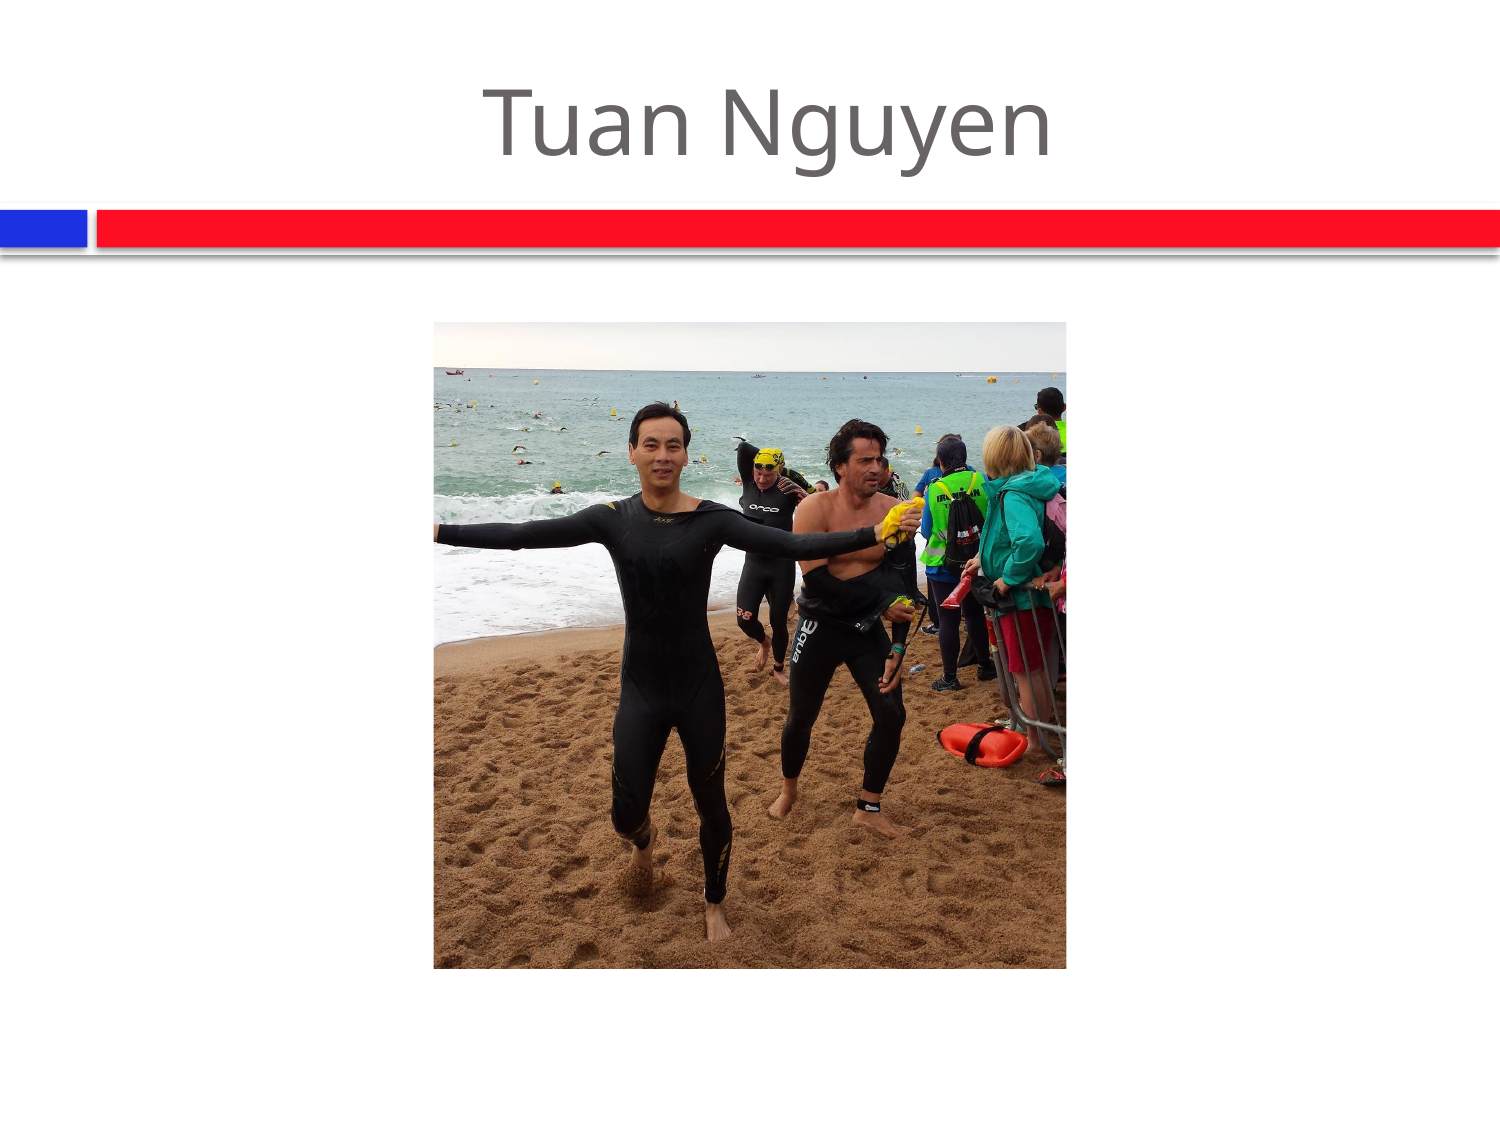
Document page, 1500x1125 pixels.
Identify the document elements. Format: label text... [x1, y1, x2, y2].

title Tuan Nguyen [100, 37, 1439, 201]
picture [433, 322, 1067, 969]
